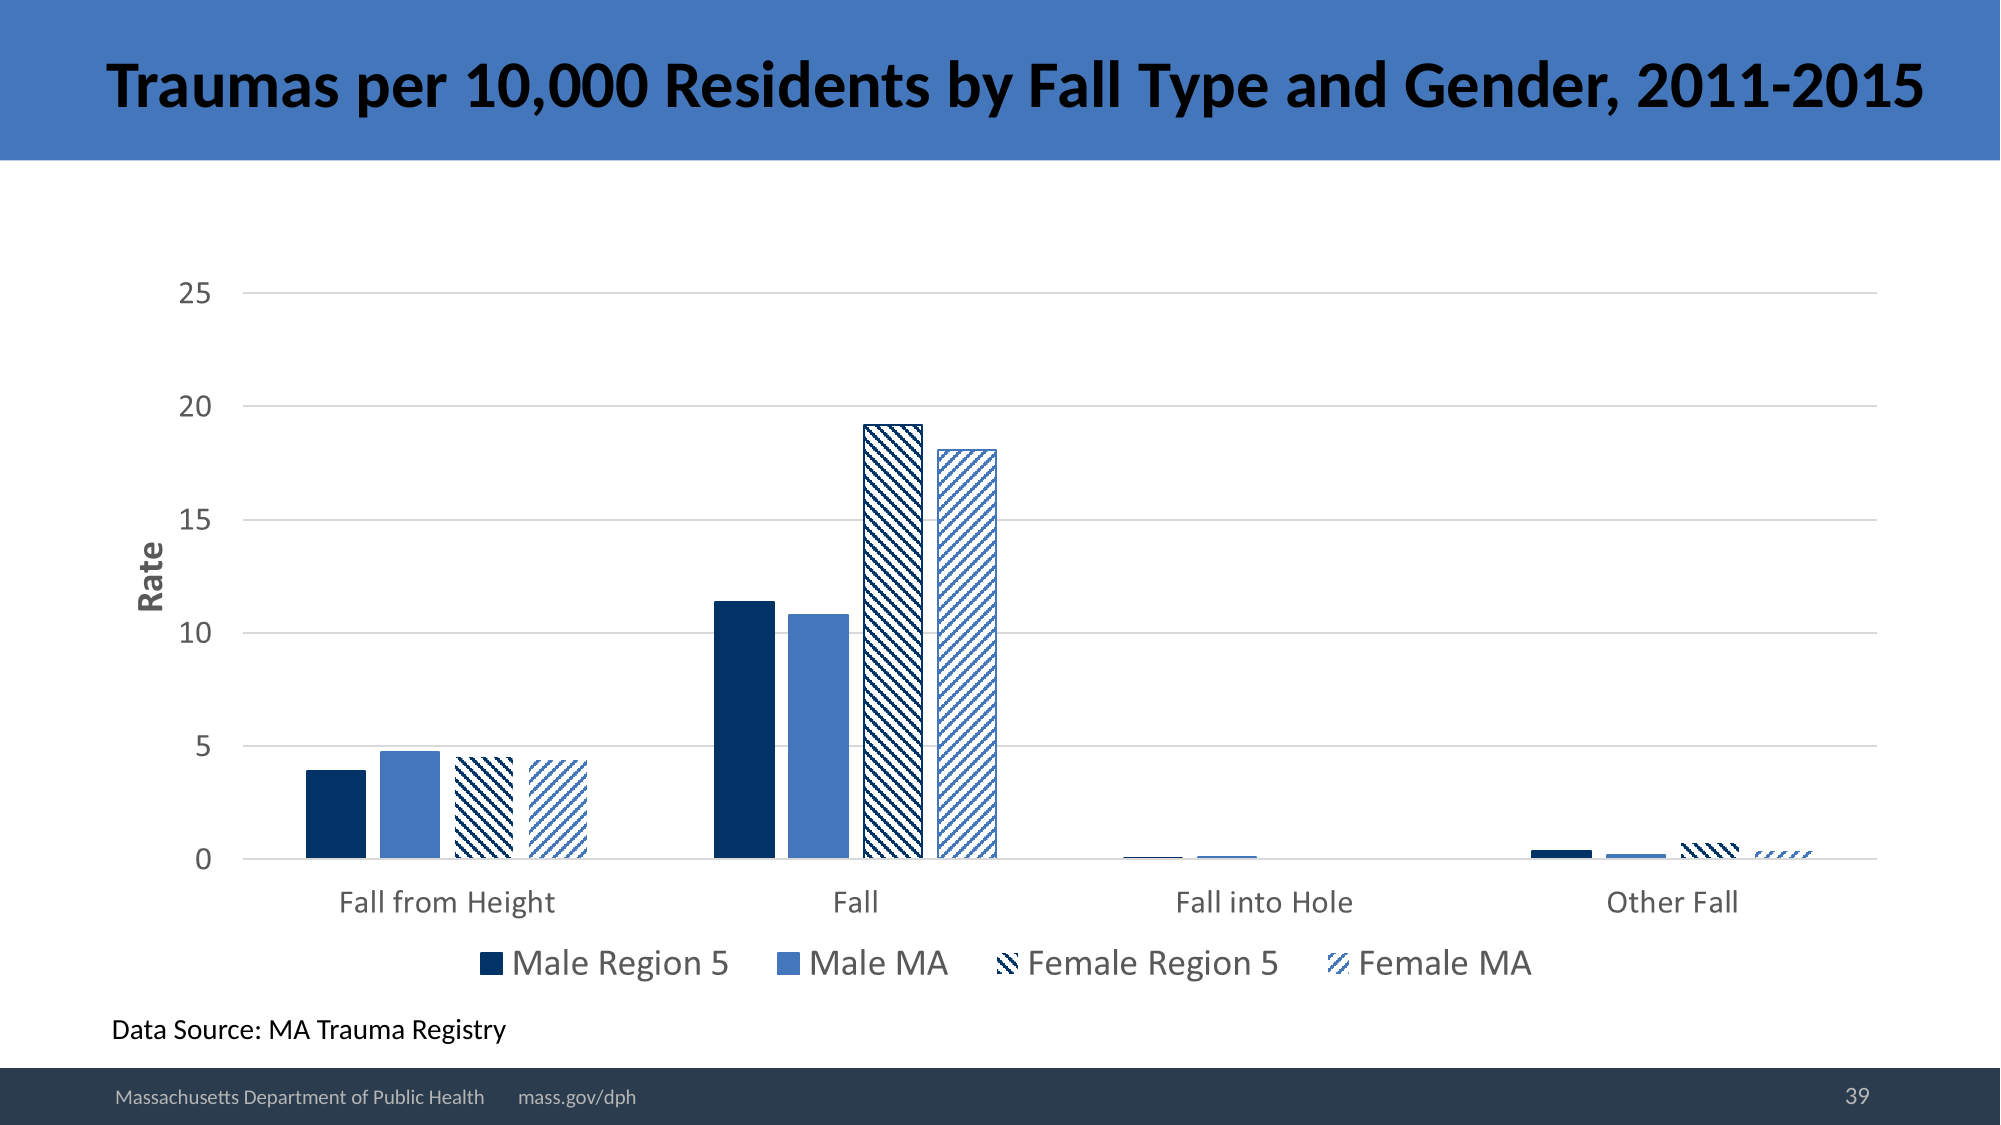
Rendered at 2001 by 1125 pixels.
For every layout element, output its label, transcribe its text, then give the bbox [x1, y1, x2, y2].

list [100, 262, 1900, 1006]
slide_number 39 [1436, 1065, 1886, 1125]
footer Massachusetts Department of Public Health mass.gov/dph [100, 1068, 727, 1124]
title Traumas per 10,000 Residents by Fall Type and Gender, 2011-2015 [91, 9, 2000, 153]
text_box Data Source: MA Trauma Registry [97, 1012, 554, 1053]
